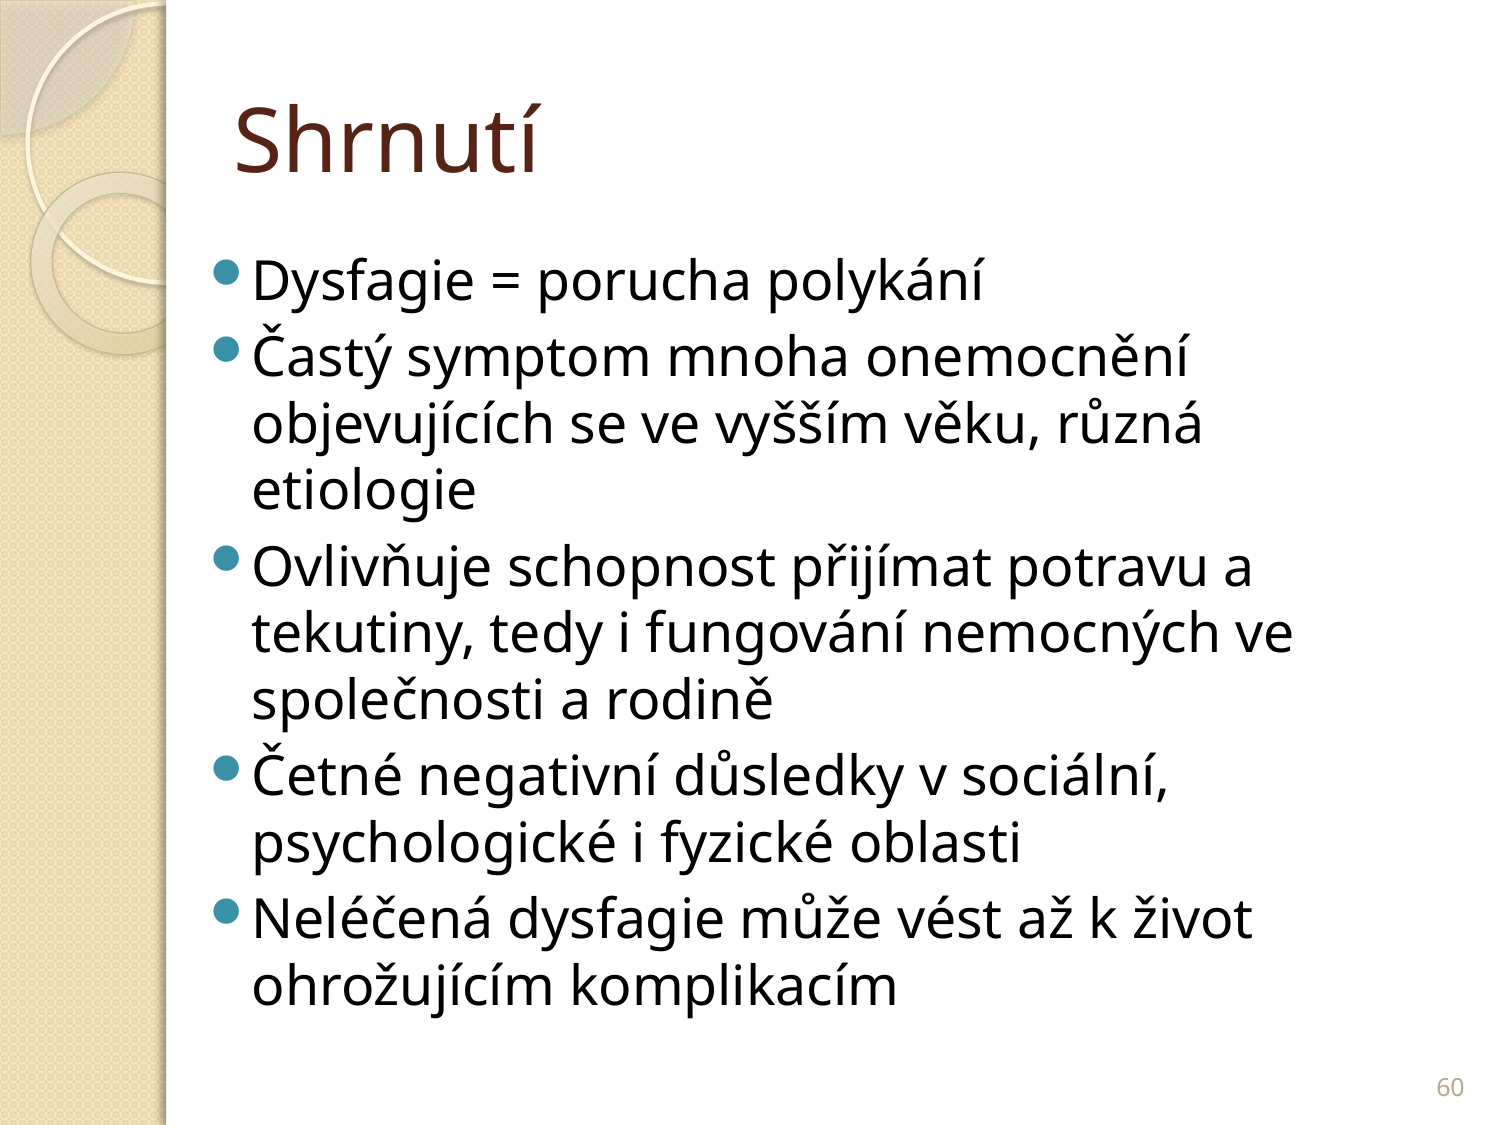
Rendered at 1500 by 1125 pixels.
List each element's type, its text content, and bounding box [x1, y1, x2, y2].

list Dysfagie = porucha polykání Častý symptom mnoha onemocnění objevujících se ve vyšším věku, různá etiologie Ovlivňuje schopnost přijímat potravu a tekutiny, tedy i fungování nemocných ve společnosti a rodině Četné negativní důsledky v sociální, psychologické i fyzické oblasti Neléčená dysfagie může vést až k život ohrožujícím komplikacím [183, 237, 1447, 1025]
title Shrnutí [218, 42, 1449, 231]
slide_number 60 [1413, 1034, 1488, 1113]
